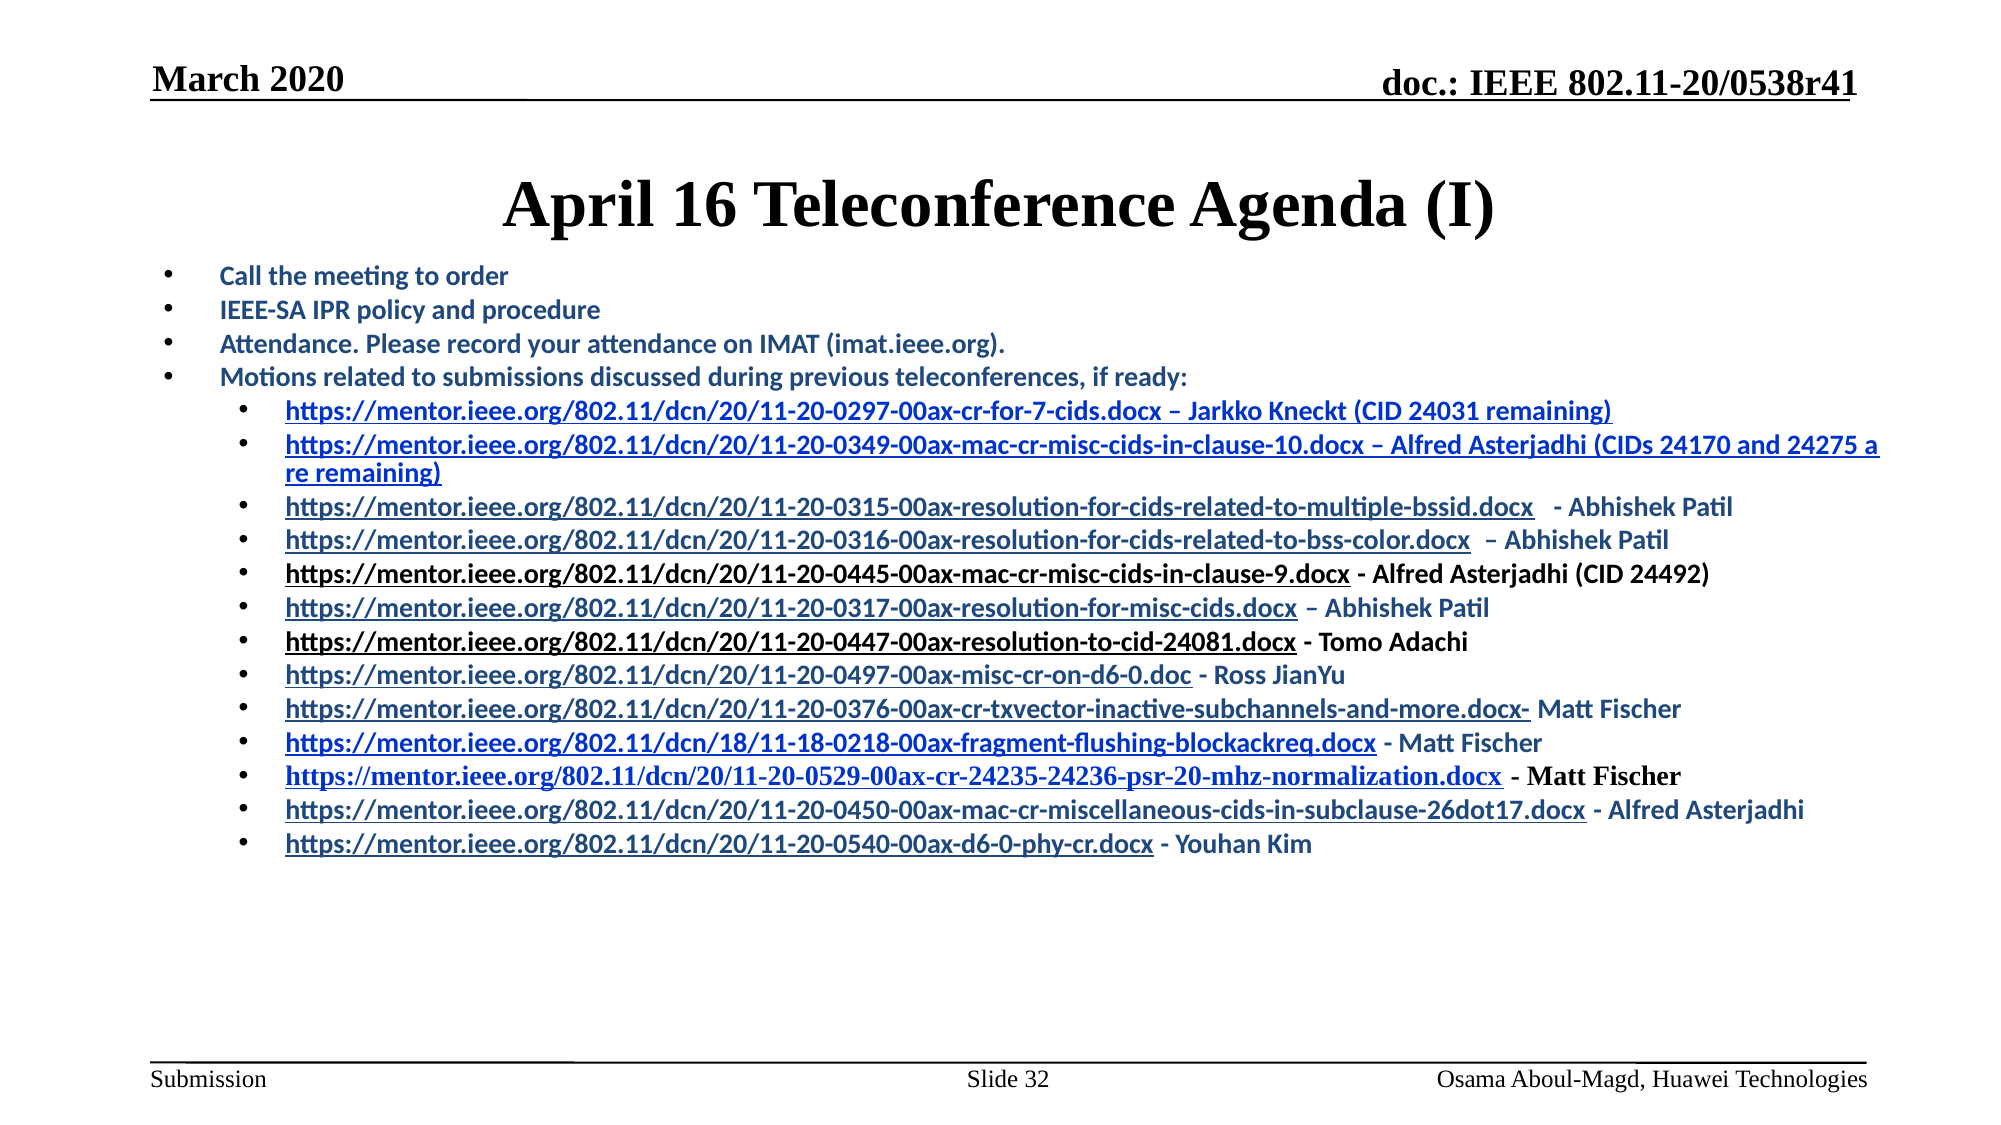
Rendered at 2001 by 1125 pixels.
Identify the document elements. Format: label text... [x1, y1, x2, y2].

list Call the meeting to order IEEE-SA IPR policy and procedure Attendance. Please record your attendance on IMAT (imat.ieee.org). Motions related to submissions discussed during previous teleconferences, if ready: https://mentor.ieee.org/802.11/dcn/20/11-20-0297-00ax-cr-for-7-cids.docx – Jarkko Kneckt (CID 24031 remaining) https://mentor.ieee.org/802.11/dcn/20/11-20-0349-00ax-mac-cr-misc-cids-in-clause-10.docx – Alfred Asterjadhi (CIDs 24170 and 24275 are remaining) https://mentor.ieee.org/802.11/dcn/20/11-20-0315-00ax-resolution-for-cids-related-to-multiple-bssid.docx - Abhishek Patil https://mentor.ieee.org/802.11/dcn/20/11-20-0316-00ax-resolution-for-cids-related-to-bss-color.docx – Abhishek Patil https://mentor.ieee.org/802.11/dcn/20/11-20-0445-00ax-mac-cr-misc-cids-in-clause-9.docx - Alfred Asterjadhi (CID 24492) https://mentor.ieee.org/802.11/dcn/20/11-20-0317-00ax-resolution-for-misc-cids.docx – Abhishek Patil https://mentor.ieee.org/802.11/dcn/20/11-20-0447-00ax-resolution-to-cid-24081.docx - Tomo Adachi https://mentor.ieee.org/802.11/dcn/20/11-20-0497-00ax-misc-cr-on-d6-0.doc - Ross JianYu https://mentor.ieee.org/802.11/dcn/20/11-20-0376-00ax-cr-txvector-inactive-subchannels-and-more.docx- Matt Fischer https://mentor.ieee.org/802.11/dcn/18/11-18-0218-00ax-fragment-flushing-blockackreq.docx - Matt Fischer https://mentor.ieee.org/802.11/dcn/20/11-20-0529-00ax-cr-24235-24236-psr-20-mhz-normalization.docx - Matt Fischer https://mentor.ieee.org/802.11/dcn/20/11-20-0450-00ax-mac-cr-miscellaneous-cids-in-subclause-26dot17.docx - Alfred Asterjadhi https://mentor.ieee.org/802.11/dcn/20/11-20-0540-00ax-d6-0-phy-cr.docx - Youhan Kim [148, 249, 1901, 1001]
footer Osama Aboul-Magd, Huawei Technologies [1171, 1061, 1869, 1093]
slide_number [152, 54, 563, 100]
slide_number Slide 32 [950, 1061, 1067, 1123]
title April 16 Teleconference Agenda (I) [149, 112, 1850, 249]
